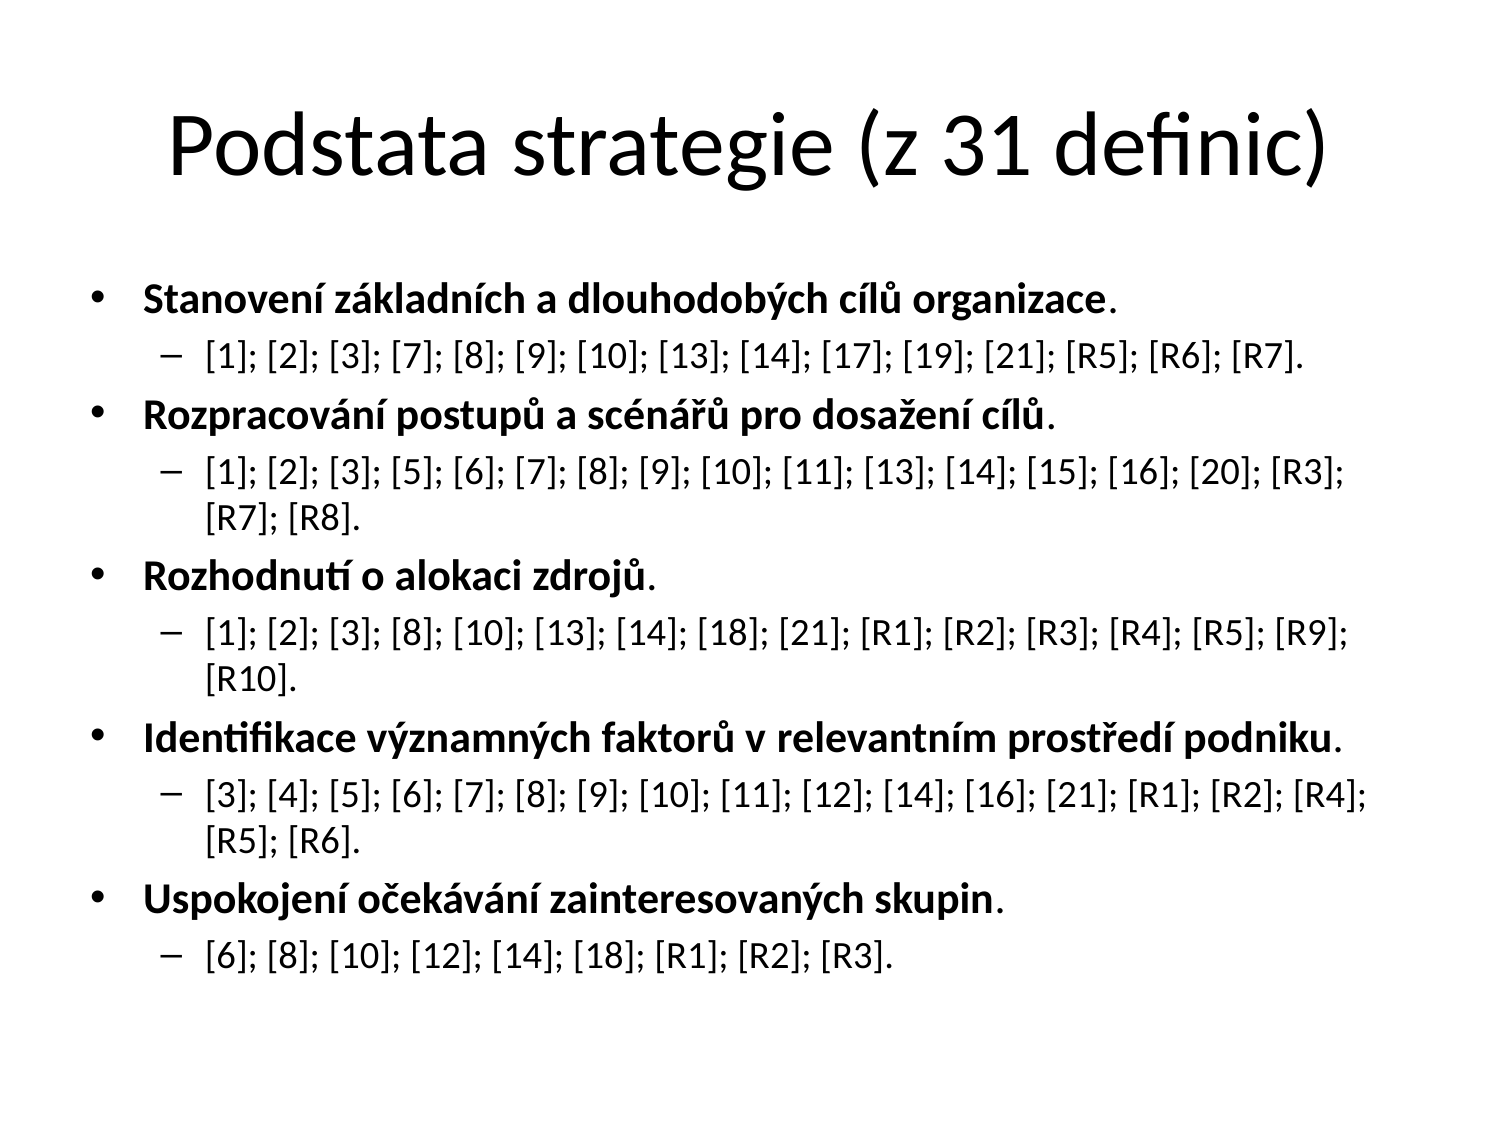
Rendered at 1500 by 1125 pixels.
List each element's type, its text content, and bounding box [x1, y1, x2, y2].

title Podstata strategie (z 31 definic) [75, 45, 1425, 233]
list Stanovení základních a dlouhodobých cílů organizace. [1]; [2]; [3]; [7]; [8]; [9]; [10]; [13]; [14]; [17]; [19]; [21]; [R5]; [R6]; [R7]. Rozpracování postupů a scénářů pro dosažení cílů. [1]; [2]; [3]; [5]; [6]; [7]; [8]; [9]; [10]; [11]; [13]; [14]; [15]; [16]; [20]; [R3]; [R7]; [R8]. Rozhodnutí o alokaci zdrojů. [1]; [2]; [3]; [8]; [10]; [13]; [14]; [18]; [21]; [R1]; [R2]; [R3]; [R4]; [R5]; [R9]; [R10]. Identifikace významných faktorů v relevantním prostředí podniku. [3]; [4]; [5]; [6]; [7]; [8]; [9]; [10]; [11]; [12]; [14]; [16]; [21]; [R1]; [R2]; [R4]; [R5]; [R6]. Uspokojení očekávání zainteresovaných skupin. [6]; [8]; [10]; [12]; [14]; [18]; [R1]; [R2]; [R3]. [75, 262, 1425, 1005]
